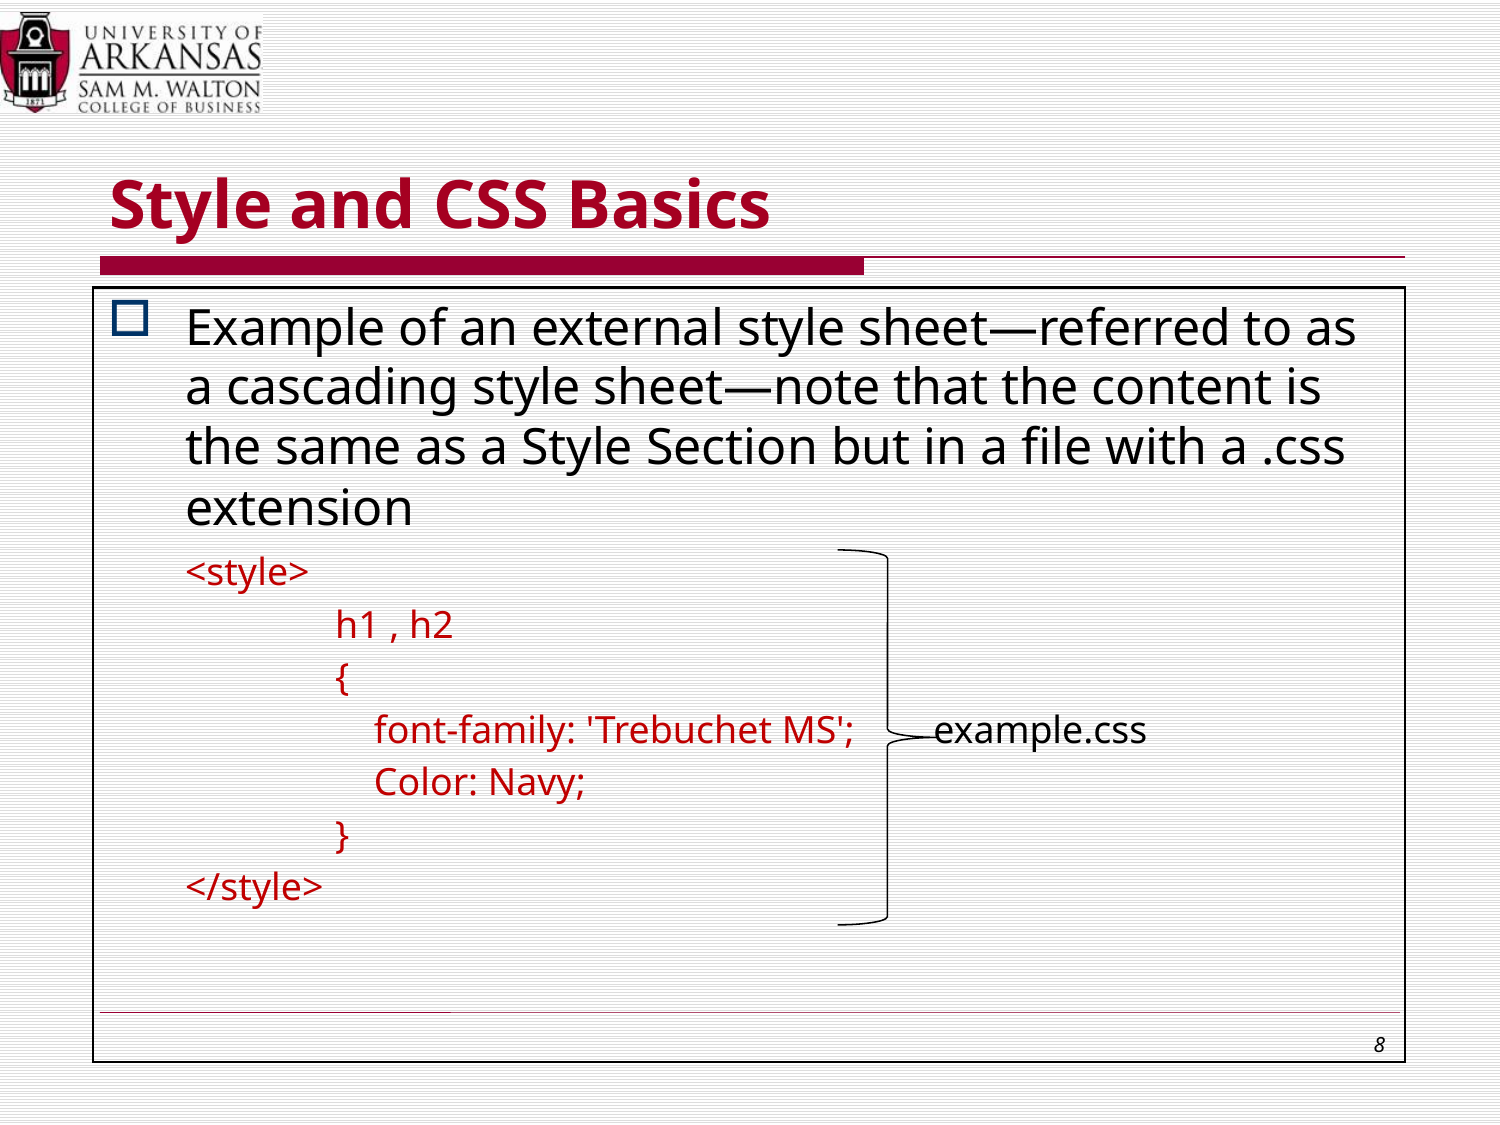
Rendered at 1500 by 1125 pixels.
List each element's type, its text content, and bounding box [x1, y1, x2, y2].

text_box [837, 549, 938, 925]
slide_number 8 [1074, 1024, 1401, 1103]
picture [0, 12, 263, 113]
title Style and CSS Basics [93, 162, 1407, 250]
list Example of an external style sheet—referred to as a cascading style sheet—note that the content is the same as a Style Section but in a file with a .css extension <style> h1 , h2 { font-family: 'Trebuchet MS'; example.css Color: Navy; } </style> [92, 287, 1406, 1063]
